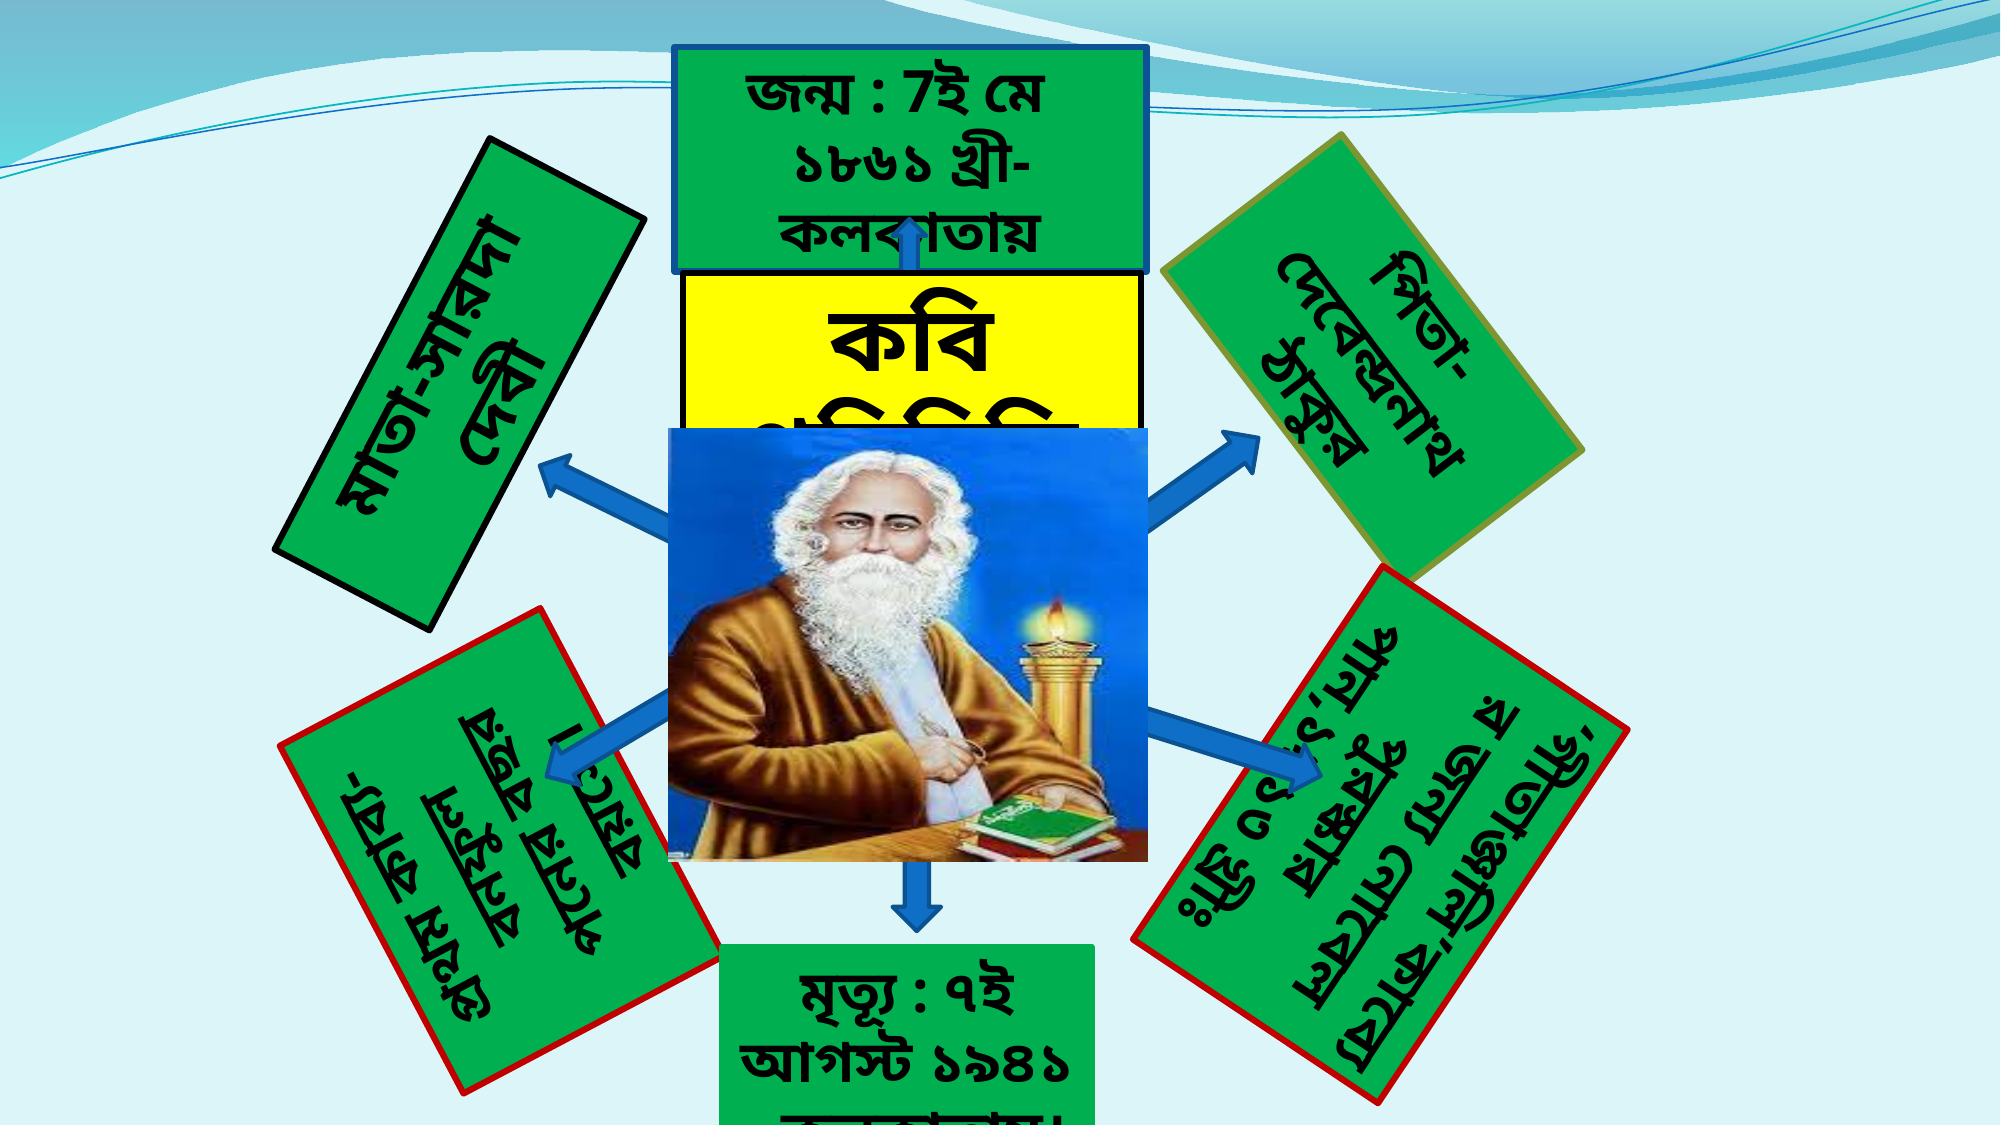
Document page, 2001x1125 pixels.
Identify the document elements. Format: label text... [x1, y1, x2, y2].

text_box [1154, 708, 1323, 795]
text_box প্রথম কাব্য-বনফুল পনের বছর বয়সে। [279, 608, 722, 1094]
text_box মৃত্যূ : ৭ই আগস্ট ১৯৪১ - কলকাতায়। [722, 946, 1092, 1125]
text_box ‘গীতাঞ্জলি’কাব্যের জন্য নোবেল পুরস্কার পান,১৯১৩ খ্রীঃ [1133, 565, 1628, 1104]
text_box [1154, 429, 1261, 530]
text_box জন্ম : 7ই মে ১৮৬১ খ্রী- কলকাতায় [674, 46, 1147, 272]
text_box [537, 453, 660, 540]
text_box কবি পরিচিতি [682, 272, 1141, 427]
picture [667, 428, 1148, 862]
text_box পিতা-দেবেন্দ্রনাথ ঠাকুর [1162, 134, 1583, 583]
text_box [890, 874, 944, 934]
text_box [544, 692, 660, 788]
text_box [890, 216, 929, 272]
text_box মাতা-সারদা দেবী [274, 138, 645, 631]
